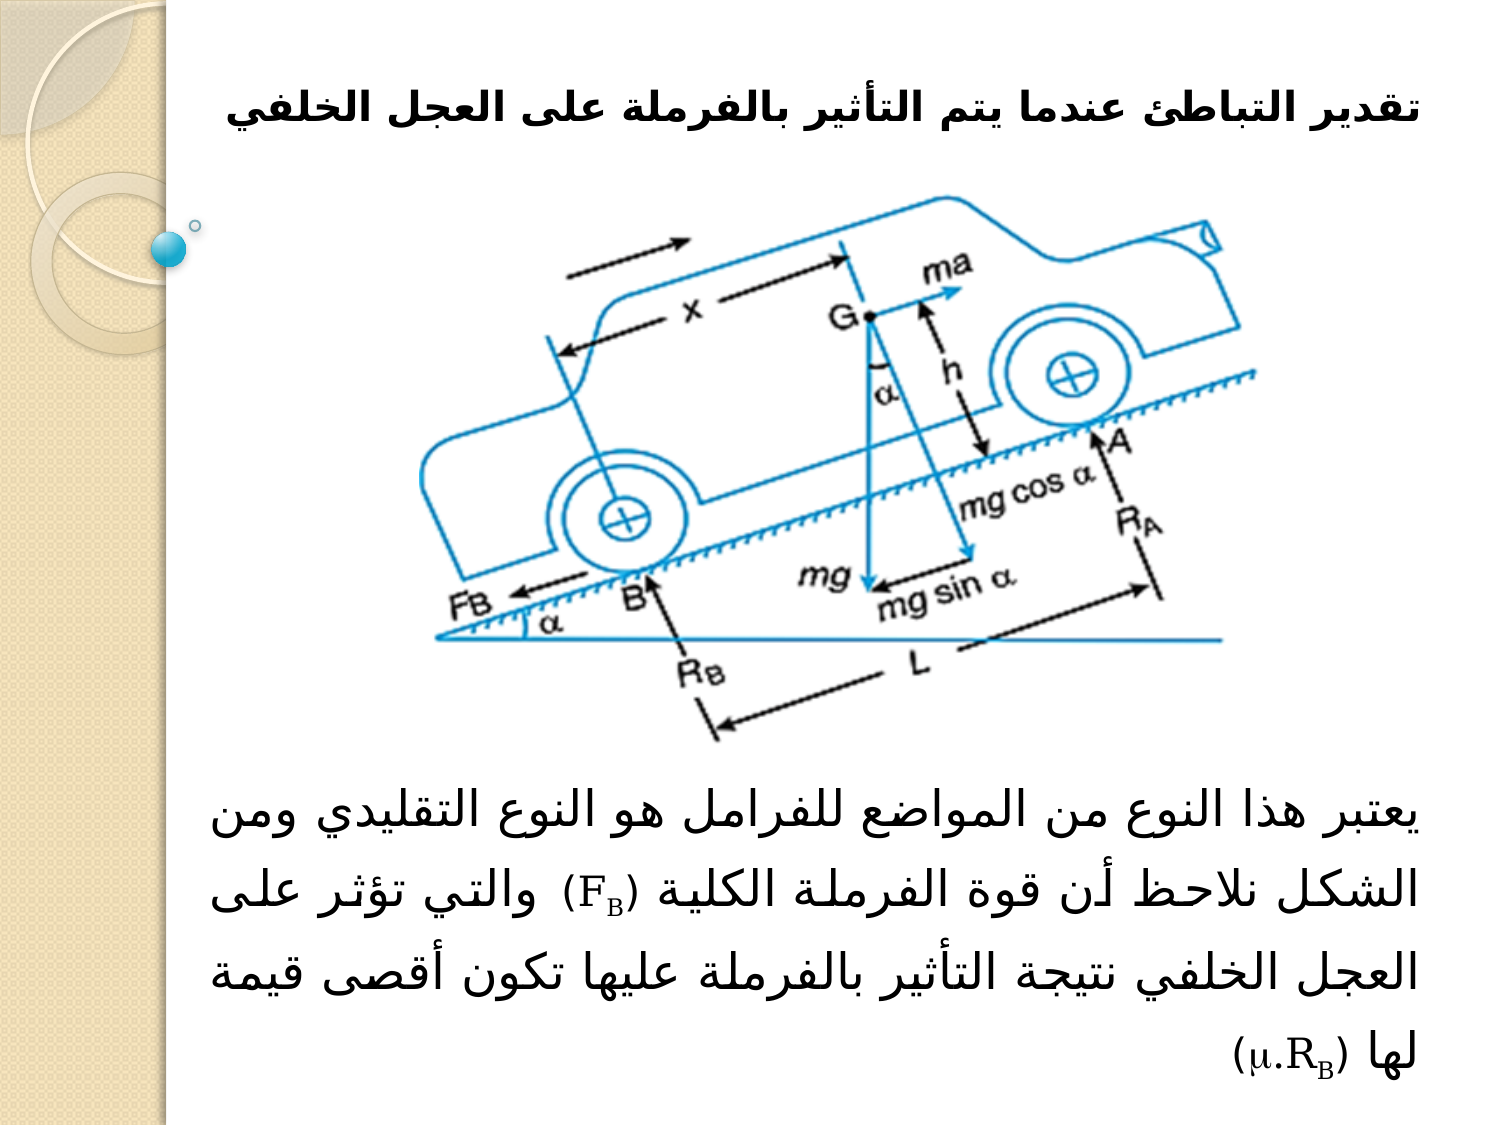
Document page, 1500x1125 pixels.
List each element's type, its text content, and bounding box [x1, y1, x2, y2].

picture [418, 182, 1282, 750]
title تقدير التباطئ عندما يتم التأثير بالفرملة على العجل الخلفي [194, 42, 1471, 138]
text_box يعتبر هذا النوع من المواضع للفرامل هو النوع التقليدي ومن الشكل نلاحظ أن قوة الفرملة الكلية (FB) والتي تؤثر على العجل الخلفي نتيجة التأثير بالفرملة عليها تكون أقصى قيمة لها (.RB) [194, 751, 1435, 1092]
